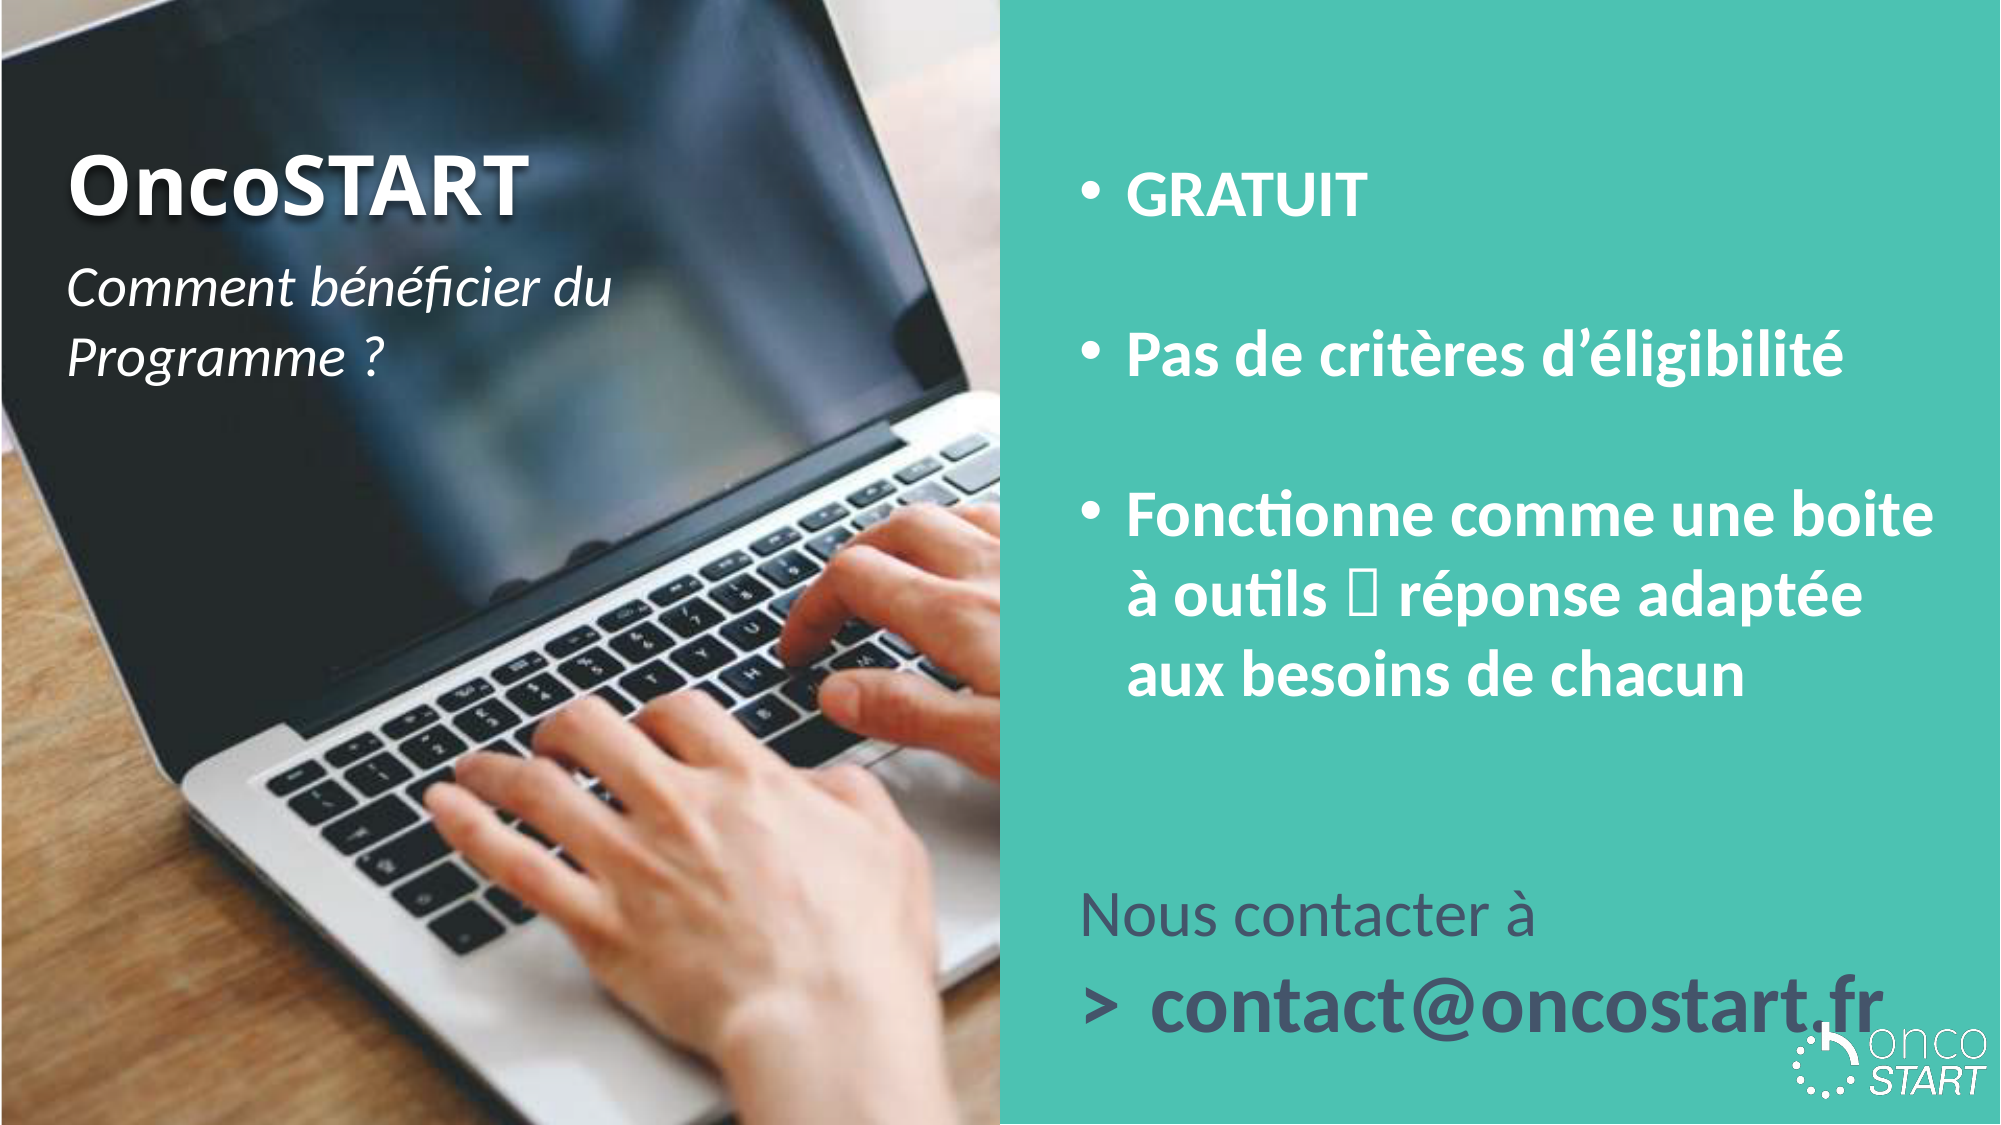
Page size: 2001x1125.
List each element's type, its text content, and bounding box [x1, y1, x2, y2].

picture [1, 0, 1000, 1125]
text_box GRATUIT Pas de critères d’éligibilité Fonctionne comme une boite à outils  réponse adaptée aux besoins de chacun Nous contacter à > contact@oncostart.fr [1064, 22, 1970, 1057]
picture [1778, 1008, 2000, 1110]
text_box [1000, 0, 2000, 1125]
